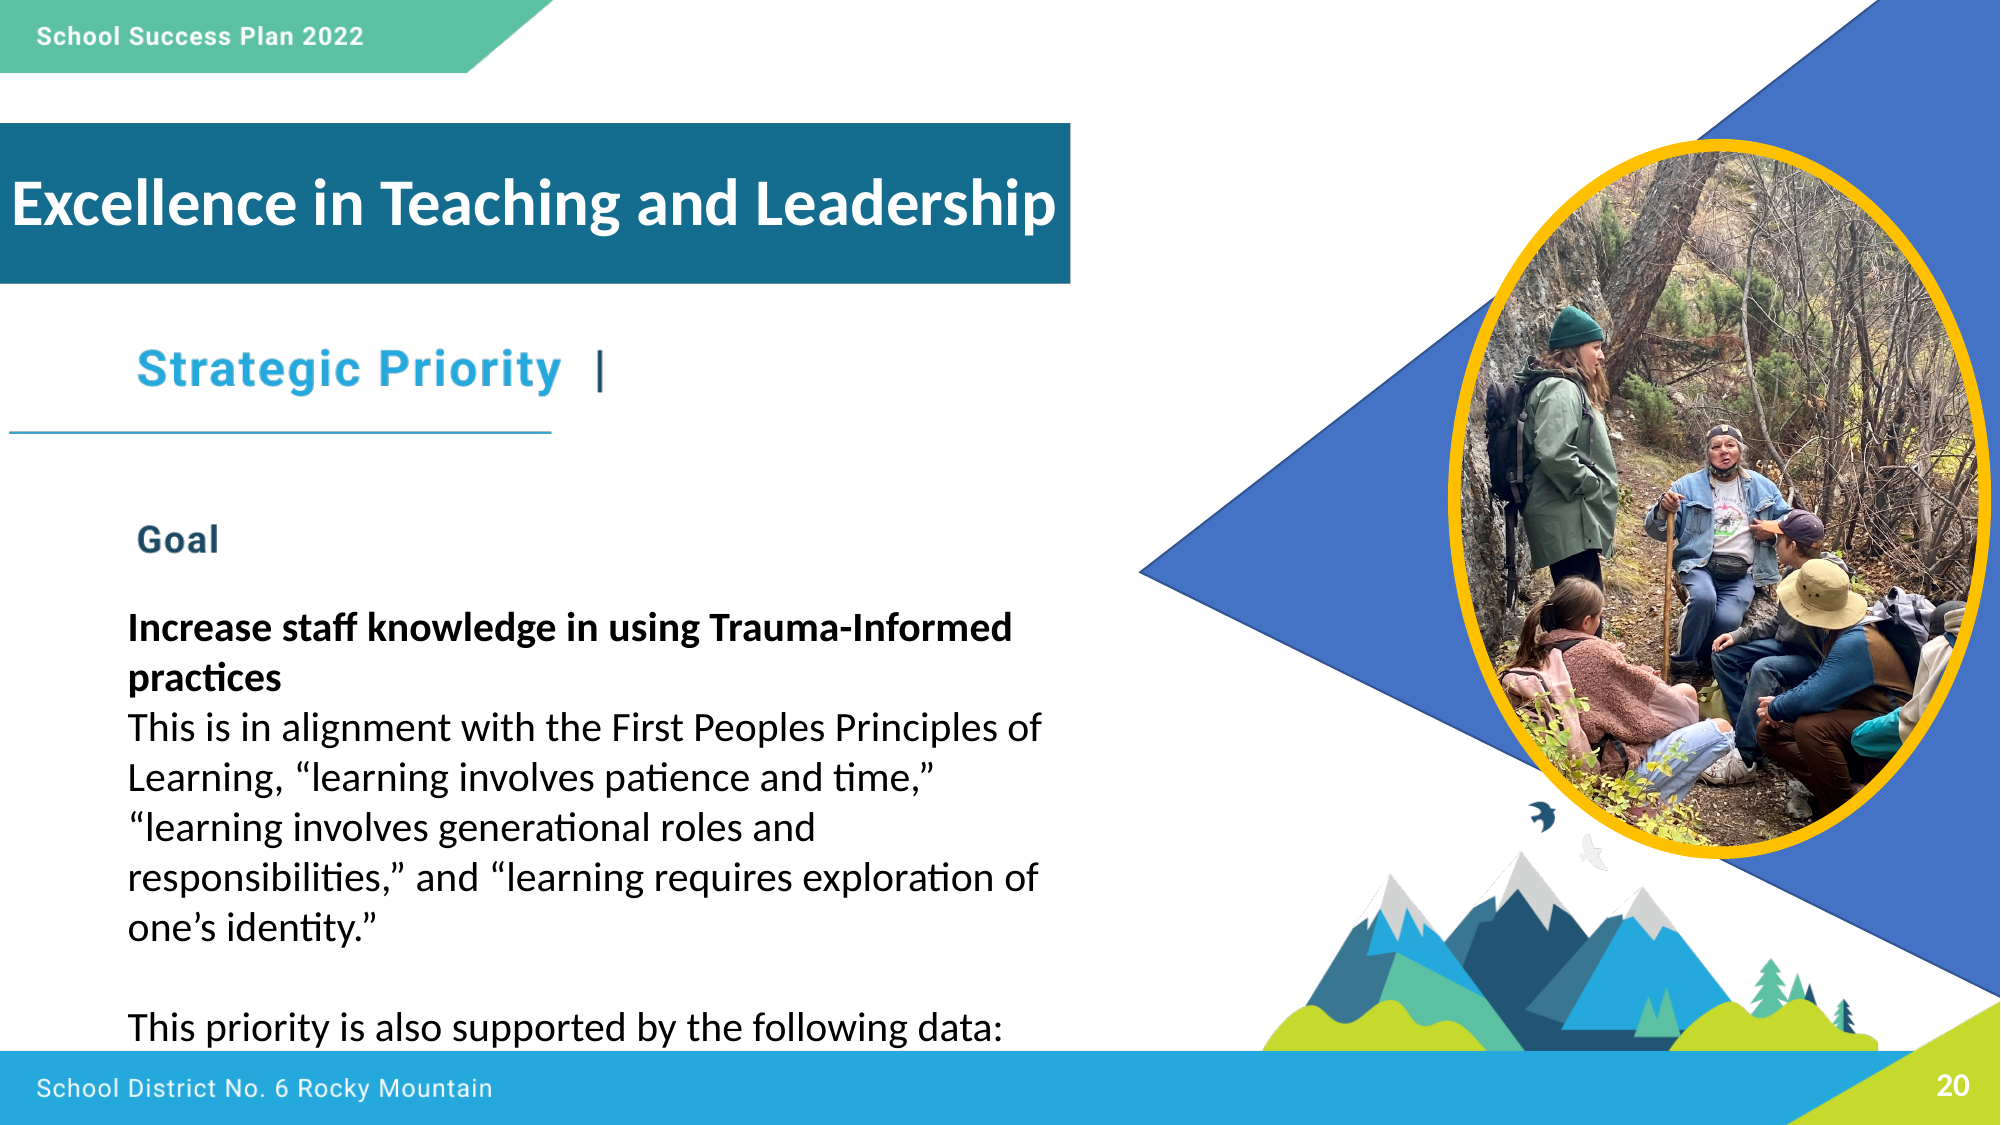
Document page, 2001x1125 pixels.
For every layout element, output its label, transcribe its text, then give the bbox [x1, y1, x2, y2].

text_box [1138, 327, 1454, 729]
text_box Increase staff knowledge in using Trauma-Informed practices This is in alignment with the First Peoples Principles of Learning, “learning involves patience and time,” “learning involves generational roles and responsibilities,” and “learning requires exploration of one’s identity.” This priority is also supported by the following data: [112, 592, 1078, 1125]
text_box Excellence in Teaching and Leadership [0, 151, 1232, 247]
picture [0, 0, 2001, 1125]
text_box [1696, 0, 2000, 998]
slide_number 20 [1534, 1053, 1985, 1114]
